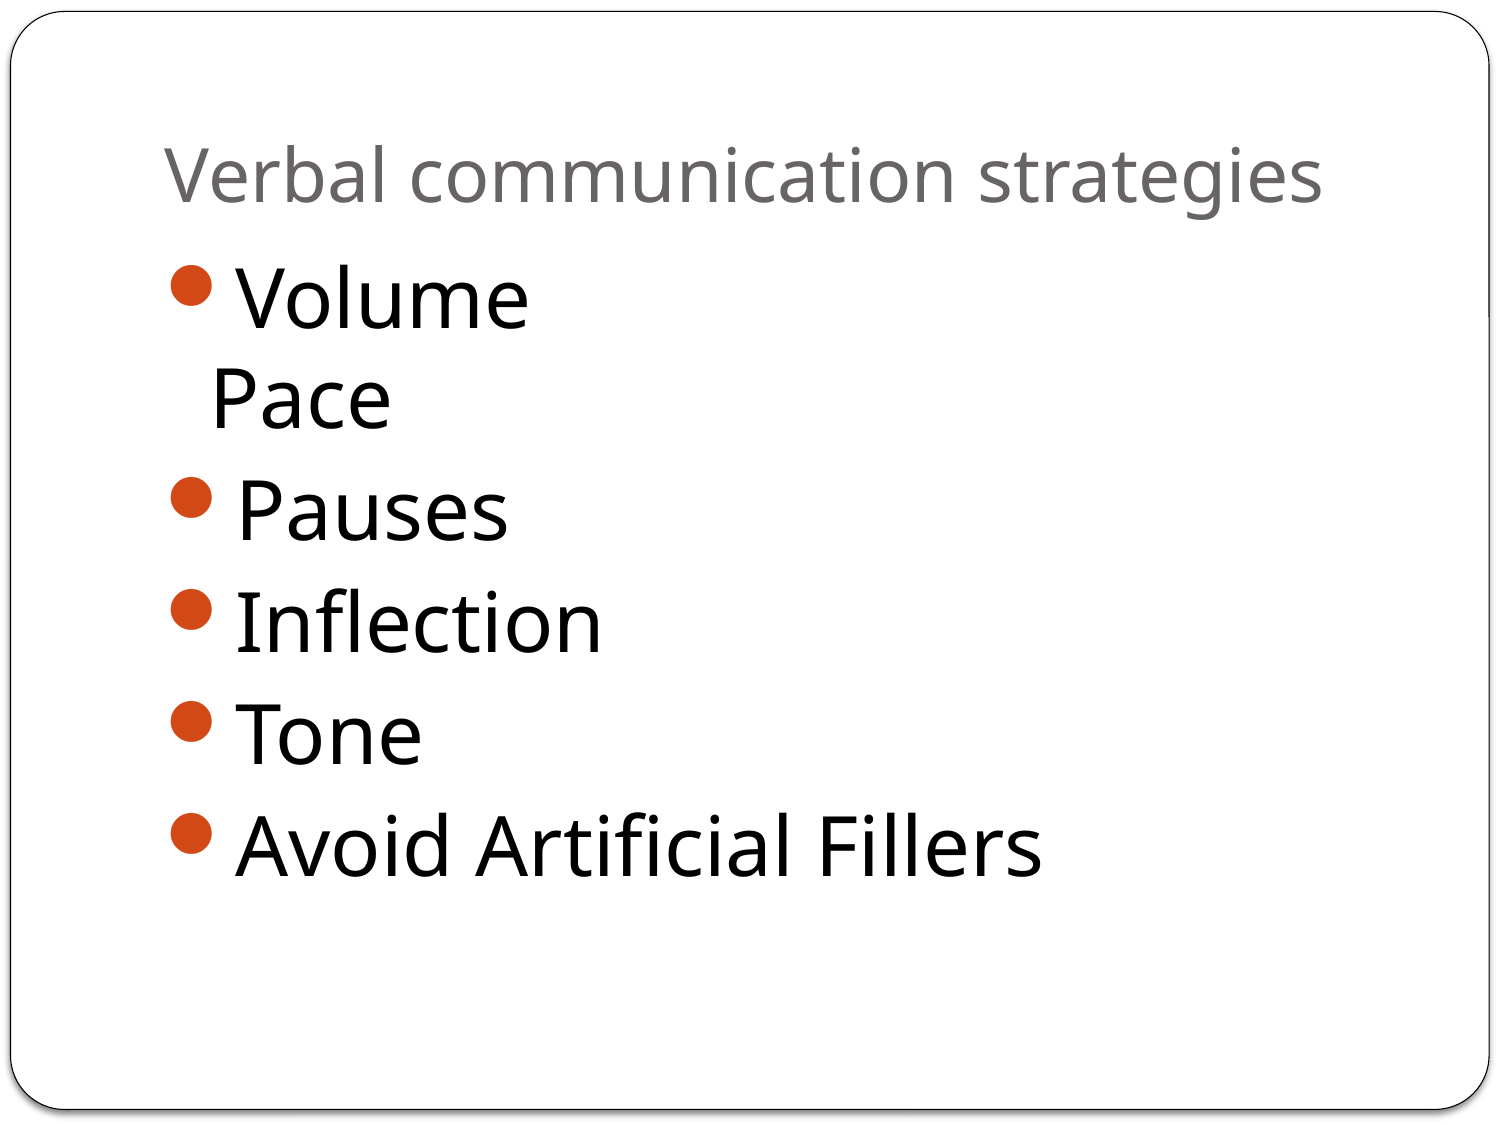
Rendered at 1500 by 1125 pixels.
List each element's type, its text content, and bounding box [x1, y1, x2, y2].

title Verbal communication strategies [150, 45, 1425, 233]
list Volume Pace Pauses Inflection Tone Avoid Artificial Fillers [150, 237, 1425, 988]
